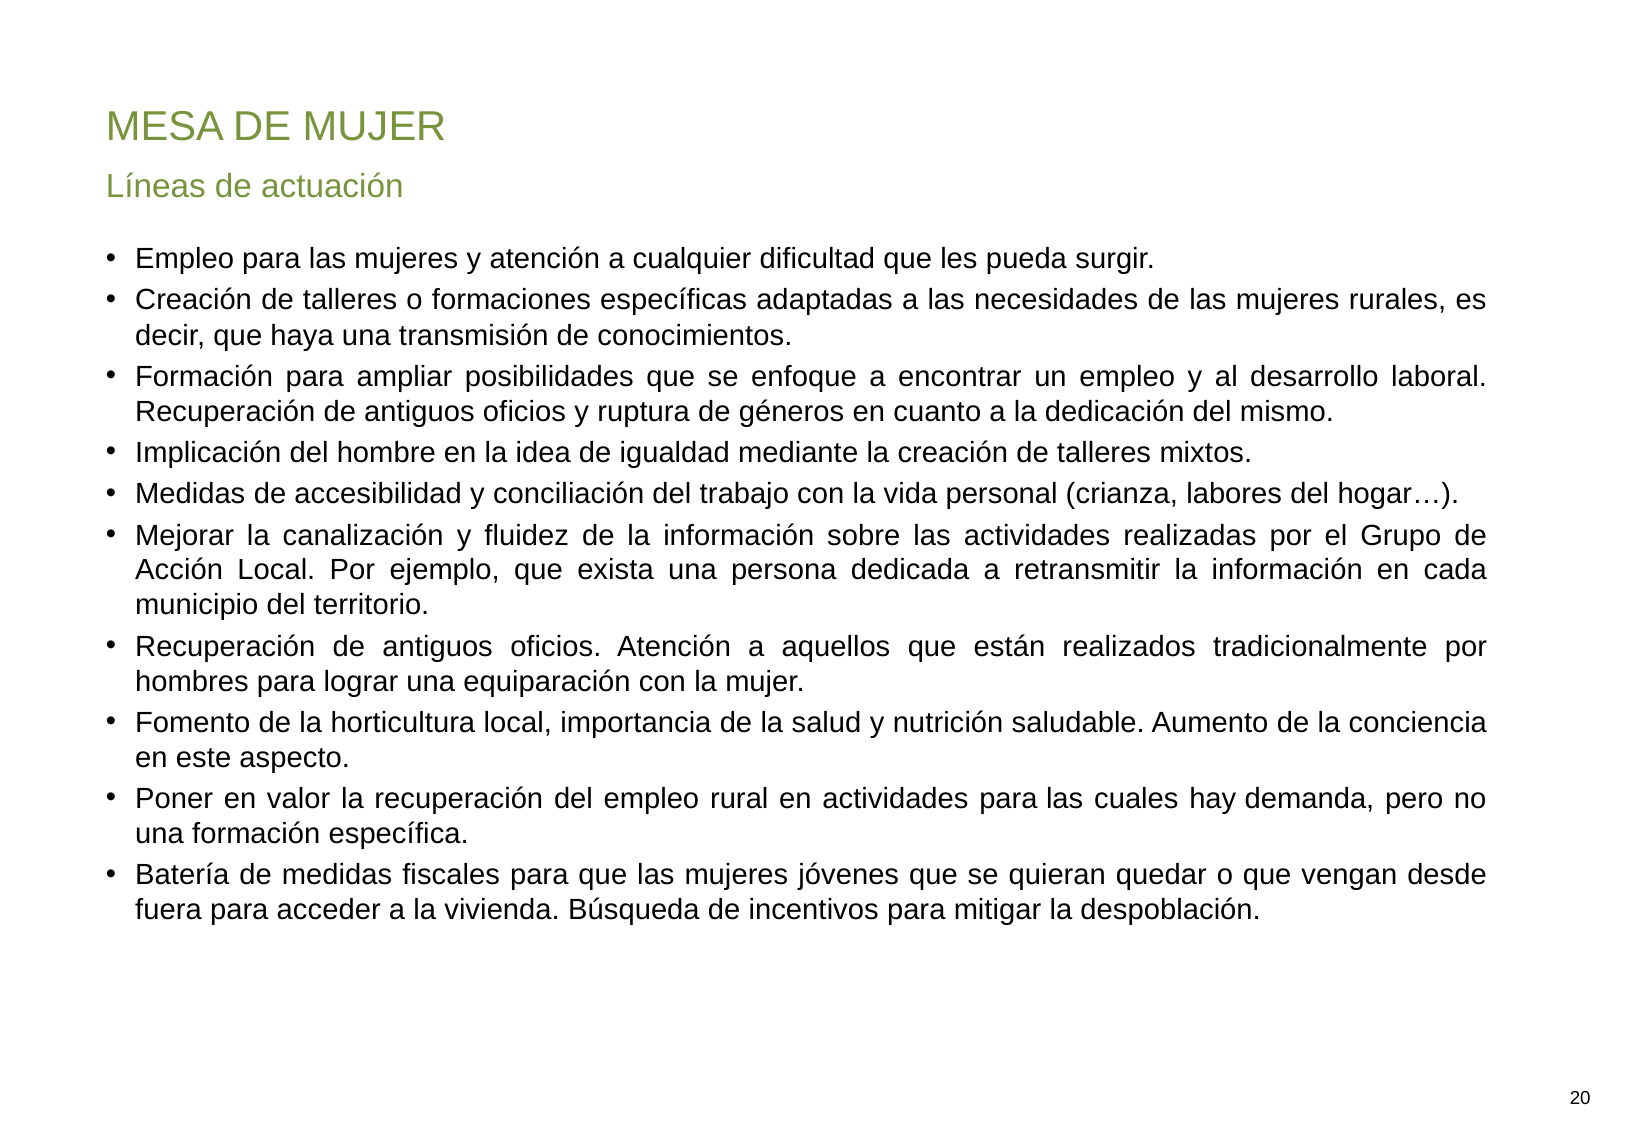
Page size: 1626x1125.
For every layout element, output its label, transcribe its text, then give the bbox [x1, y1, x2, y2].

text_box MESA DE MUJER [90, 91, 1535, 156]
text_box Empleo para las mujeres y atención a cualquier dificultad que les pueda surgir. Creación de talleres o formaciones específicas adaptadas a las necesidades de las mujeres rurales, es decir, que haya una transmisión de conocimientos. Formación para ampliar posibilidades que se enfoque a encontrar un empleo y al desarrollo laboral. Recuperación de antiguos oficios y ruptura de géneros en cuanto a la dedicación del mismo. Implicación del hombre en la idea de igualdad mediante la creación de talleres mixtos. Medidas de accesibilidad y conciliación del trabajo con la vida personal (crianza, labores del hogar…). Mejorar la canalización y fluidez de la información sobre las actividades realizadas por el Grupo de Acción Local. Por ejemplo, que exista una persona dedicada a retransmitir la información en cada municipio del territorio. Recuperación de antiguos oficios. Atención a aquellos que están realizados tradicionalmente por hombres para lograr una equiparación con la mujer. Fomento de la horticultura local, importancia de la salud y nutrición saludable. Aumento de la conciencia en este aspecto. Poner en valor la recuperación del empleo rural en actividades para las cuales hay demanda, pero no una formación específica. Batería de medidas fiscales para que las mujeres jóvenes que se quieran quedar o que vengan desde fuera para acceder a la vivienda. Búsqueda de incentivos para mitigar la despoblación. [90, 232, 1505, 974]
text_box Líneas de actuación [90, 156, 1535, 212]
